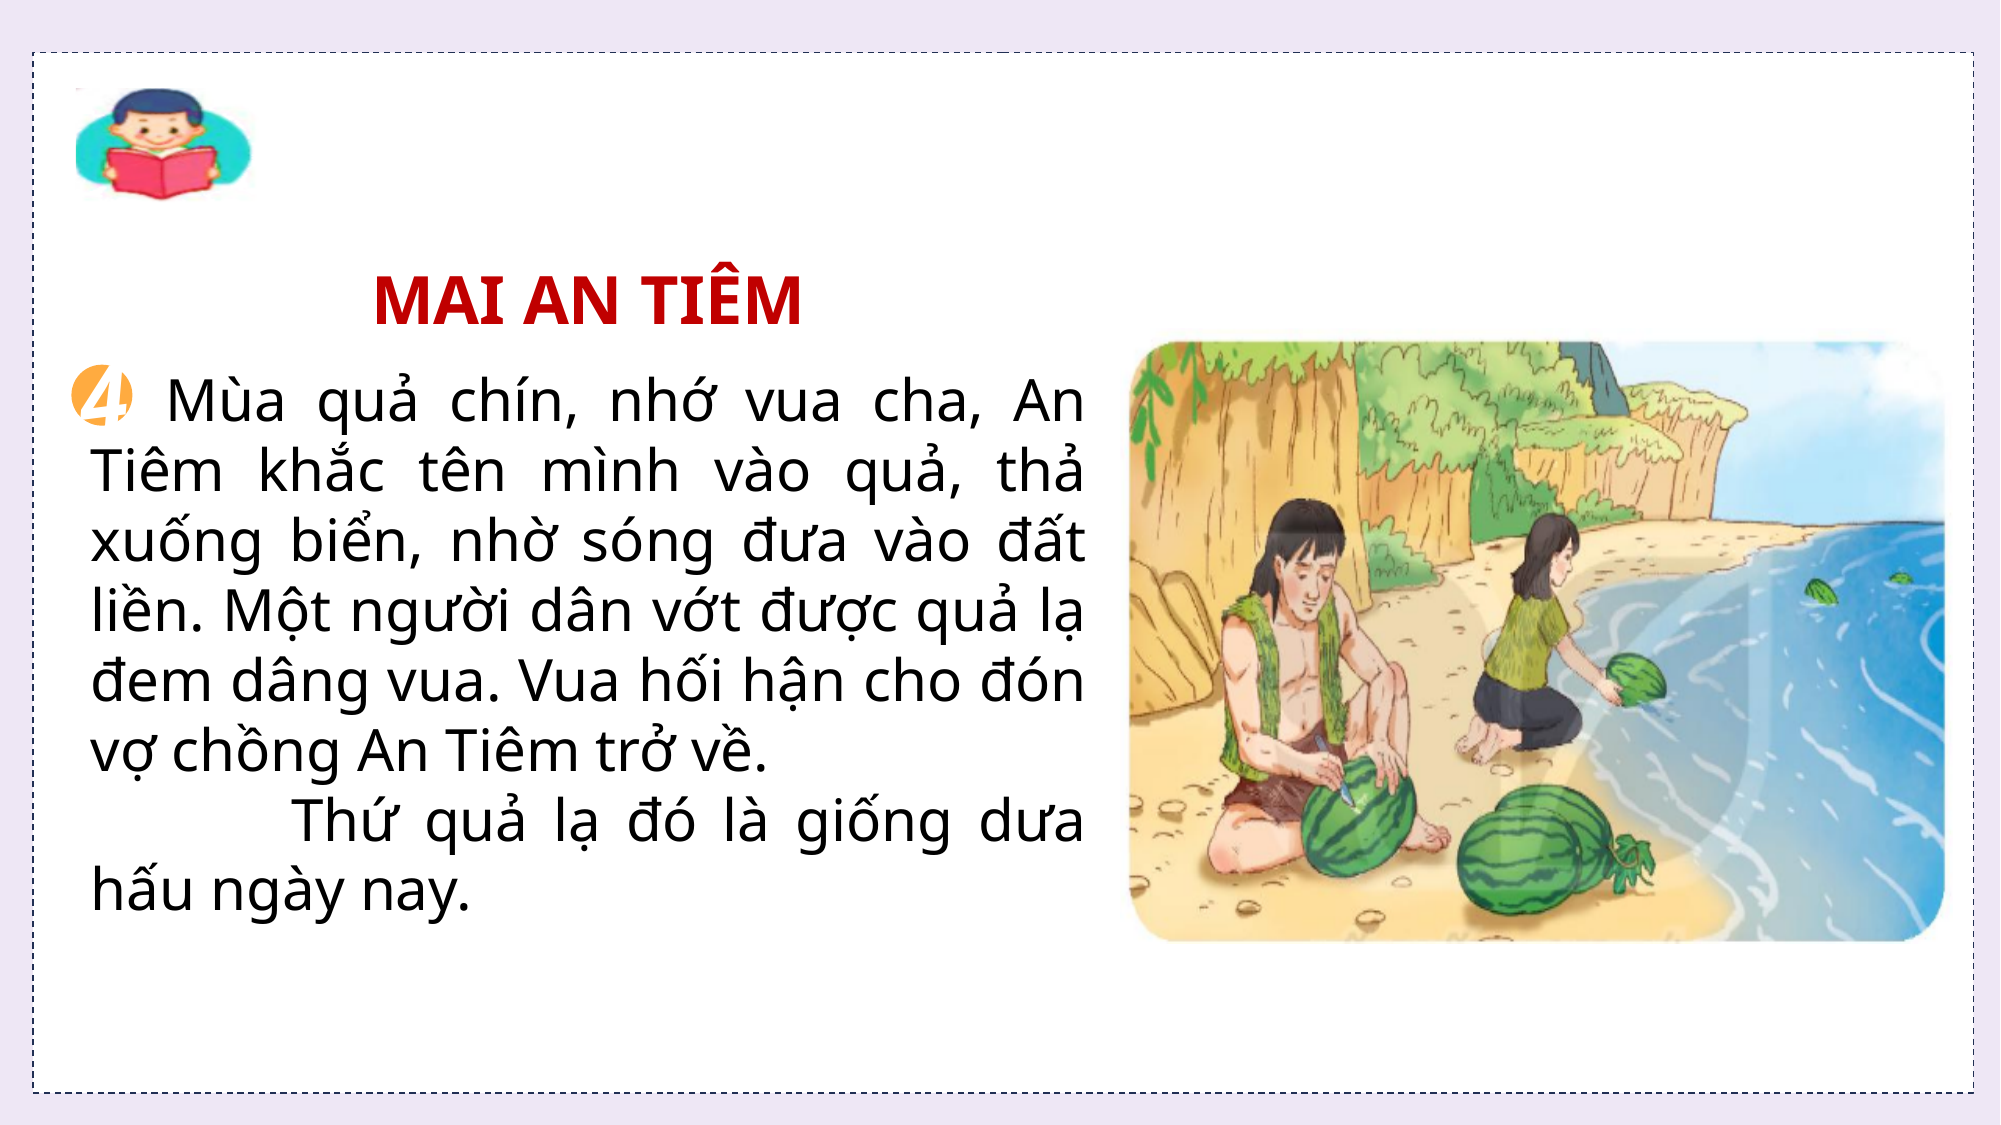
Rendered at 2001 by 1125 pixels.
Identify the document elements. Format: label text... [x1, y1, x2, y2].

picture [1119, 328, 1954, 944]
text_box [63, 334, 140, 458]
text_box Mùa quả chín, nhớ vua cha, An Tiêm khắc tên mình vào quả, thả xuống biển, nhờ sóng đưa vào đất liền. Một người dân vớt được quả lạ đem dâng vua. Vua hối hận cho đón vợ chồng An Tiêm trở về. Thứ quả lạ đó là giống dưa hấu ngày nay. [75, 355, 1102, 930]
text_box MAI AN TIÊM [191, 210, 986, 346]
picture [75, 87, 260, 204]
